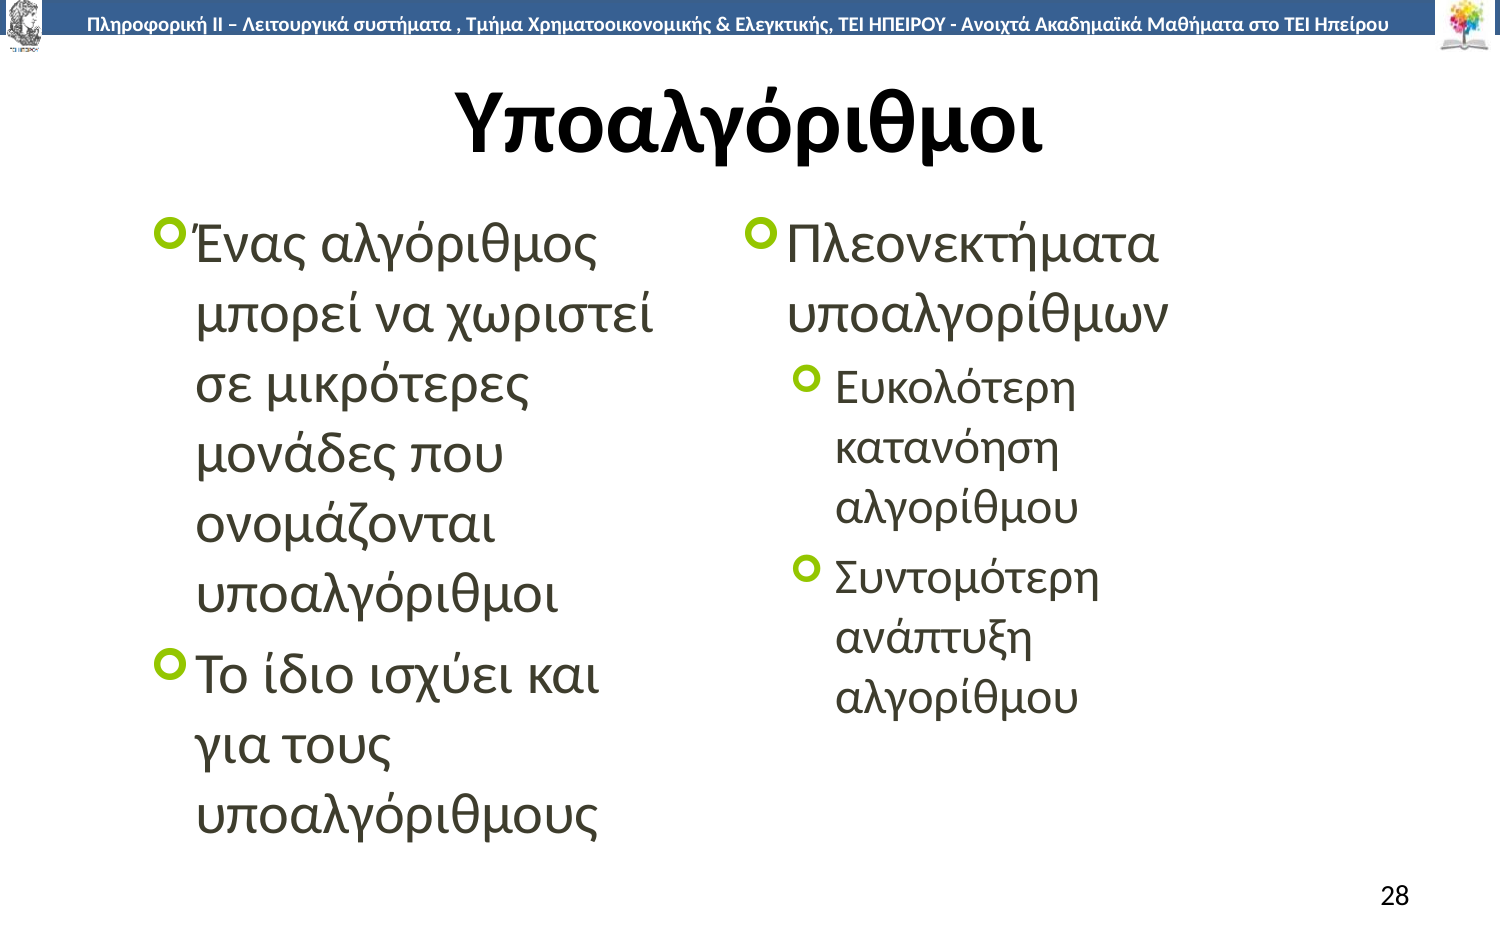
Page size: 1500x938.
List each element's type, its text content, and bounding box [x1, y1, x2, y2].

text_box Πλεονεκτήματα υποαλγορίθμων Ευκολότερη κατανόηση αλγορίθμου Συντομότερη ανάπτυξη αλγορίθμου [714, 196, 1276, 770]
title Υποαλγόριθμοι [75, 37, 1425, 194]
picture [1435, 0, 1495, 52]
slide_number 28 [1074, 868, 1425, 919]
picture [6, 0, 42, 54]
text_box Ένας αλγόριθμος μπορεί να χωριστεί σε μικρότερες μονάδες που ονομάζονται υποαλγόριθμοι Το ίδιο ισχύει και για τους υποαλγόριθμους [123, 196, 685, 770]
